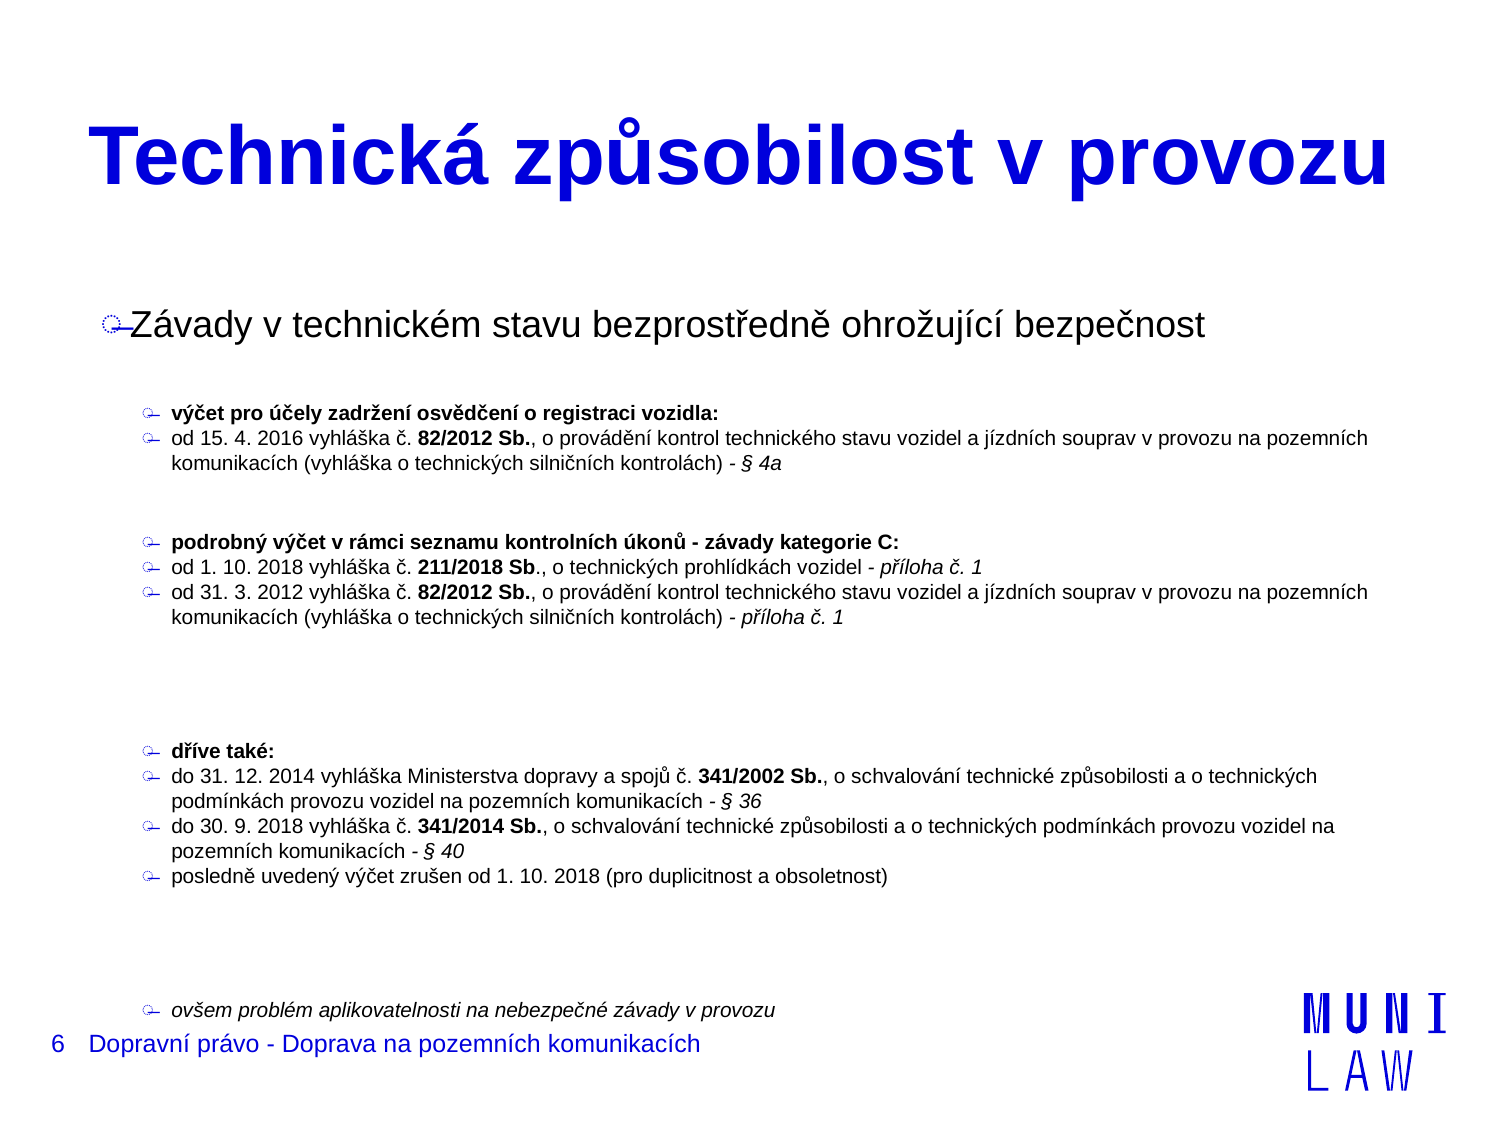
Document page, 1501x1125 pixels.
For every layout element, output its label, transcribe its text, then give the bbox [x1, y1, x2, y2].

title Technická způsobilost v provozu [88, 118, 1412, 193]
footer Dopravní právo - Doprava na pozemních komunikacích [88, 1021, 1064, 1063]
list Závady v technickém stavu bezprostředně ohrožující bezpečnost výčet pro účely zadržení osvědčení o registraci vozidla: od 15. 4. 2016 vyhláška č. 82/2012 Sb., o provádění kontrol technického stavu vozidel a jízdních souprav v provozu na pozemních komunikacích (vyhláška o technických silničních kontrolách) - § 4a podrobný výčet v rámci seznamu kontrolních úkonů - závady kategorie C: od 1. 10. 2018 vyhláška č. 211/2018 Sb., o technických prohlídkách vozidel - příloha č. 1 od 31. 3. 2012 vyhláška č. 82/2012 Sb., o provádění kontrol technického stavu vozidel a jízdních souprav v provozu na pozemních komunikacích (vyhláška o technických silničních kontrolách) - příloha č. 1 dříve také: do 31. 12. 2014 vyhláška Ministerstva dopravy a spojů č. 341/2002 Sb., o schvalování technické způsobilosti a o technických podmínkách provozu vozidel na pozemních komunikacích - § 36 do 30. 9. 2018 vyhláška č. 341/2014 Sb., o schvalování technické způsobilosti a o technických podmínkách provozu vozidel na pozemních komunikacích - § 40 posledně uvedený výčet zrušen od 1. 10. 2018 (pro duplicitnost a obsoletnost) ovšem problém aplikovatelnosti na nebezpečné závady v provozu [88, 277, 1412, 957]
slide_number 6 [50, 1021, 82, 1063]
